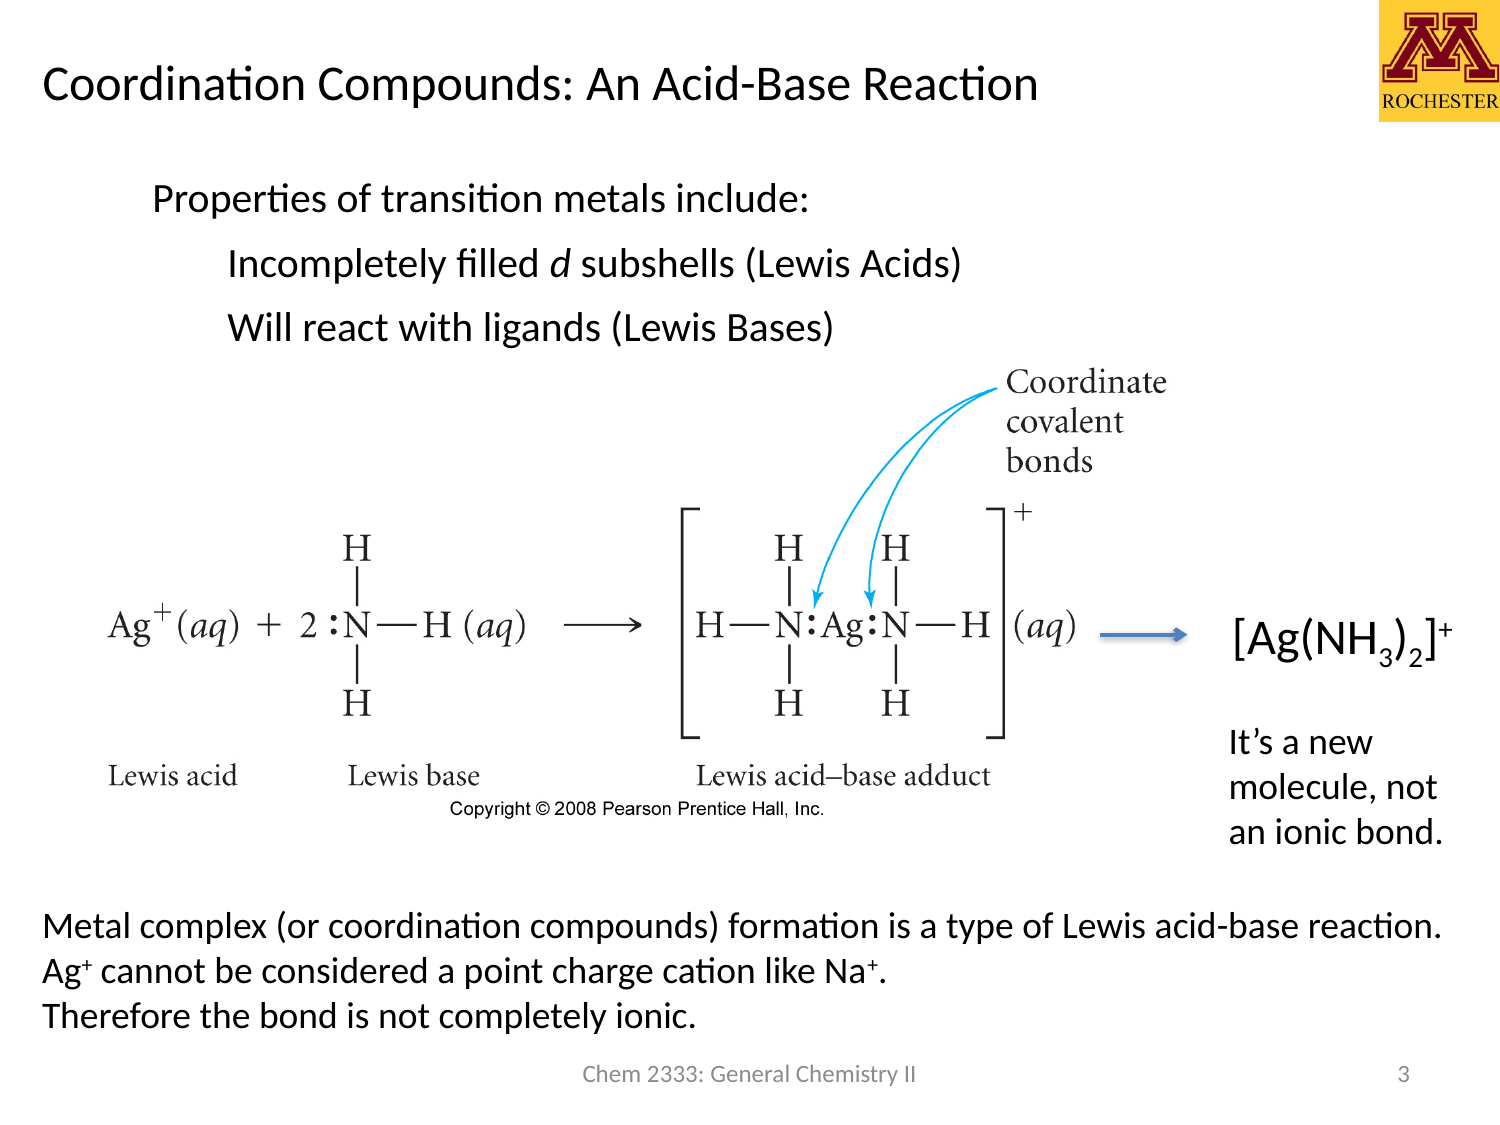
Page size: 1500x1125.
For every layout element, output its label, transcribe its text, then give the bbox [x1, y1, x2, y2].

text_box It’s a new molecule, not an ionic bond. [1213, 835, 1460, 860]
text_box Metal complex (or coordination compounds) formation is a type of Lewis acid-base reaction. Ag+ cannot be considered a point charge cation like Na+. Therefore the bond is not completely ionic. [27, 893, 1500, 1044]
text_box Properties of transition metals include: Incompletely filled d subshells (Lewis Acids) Will react with ligands (Lewis Bases) [137, 163, 1438, 358]
title Coordination Compounds: An Acid-Base Reaction [27, 38, 1313, 122]
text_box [99, 359, 1473, 826]
footer Chem 2333: General Chemistry II [512, 1044, 988, 1103]
slide_number 3 [1074, 1044, 1425, 1103]
picture [1379, 0, 1500, 122]
